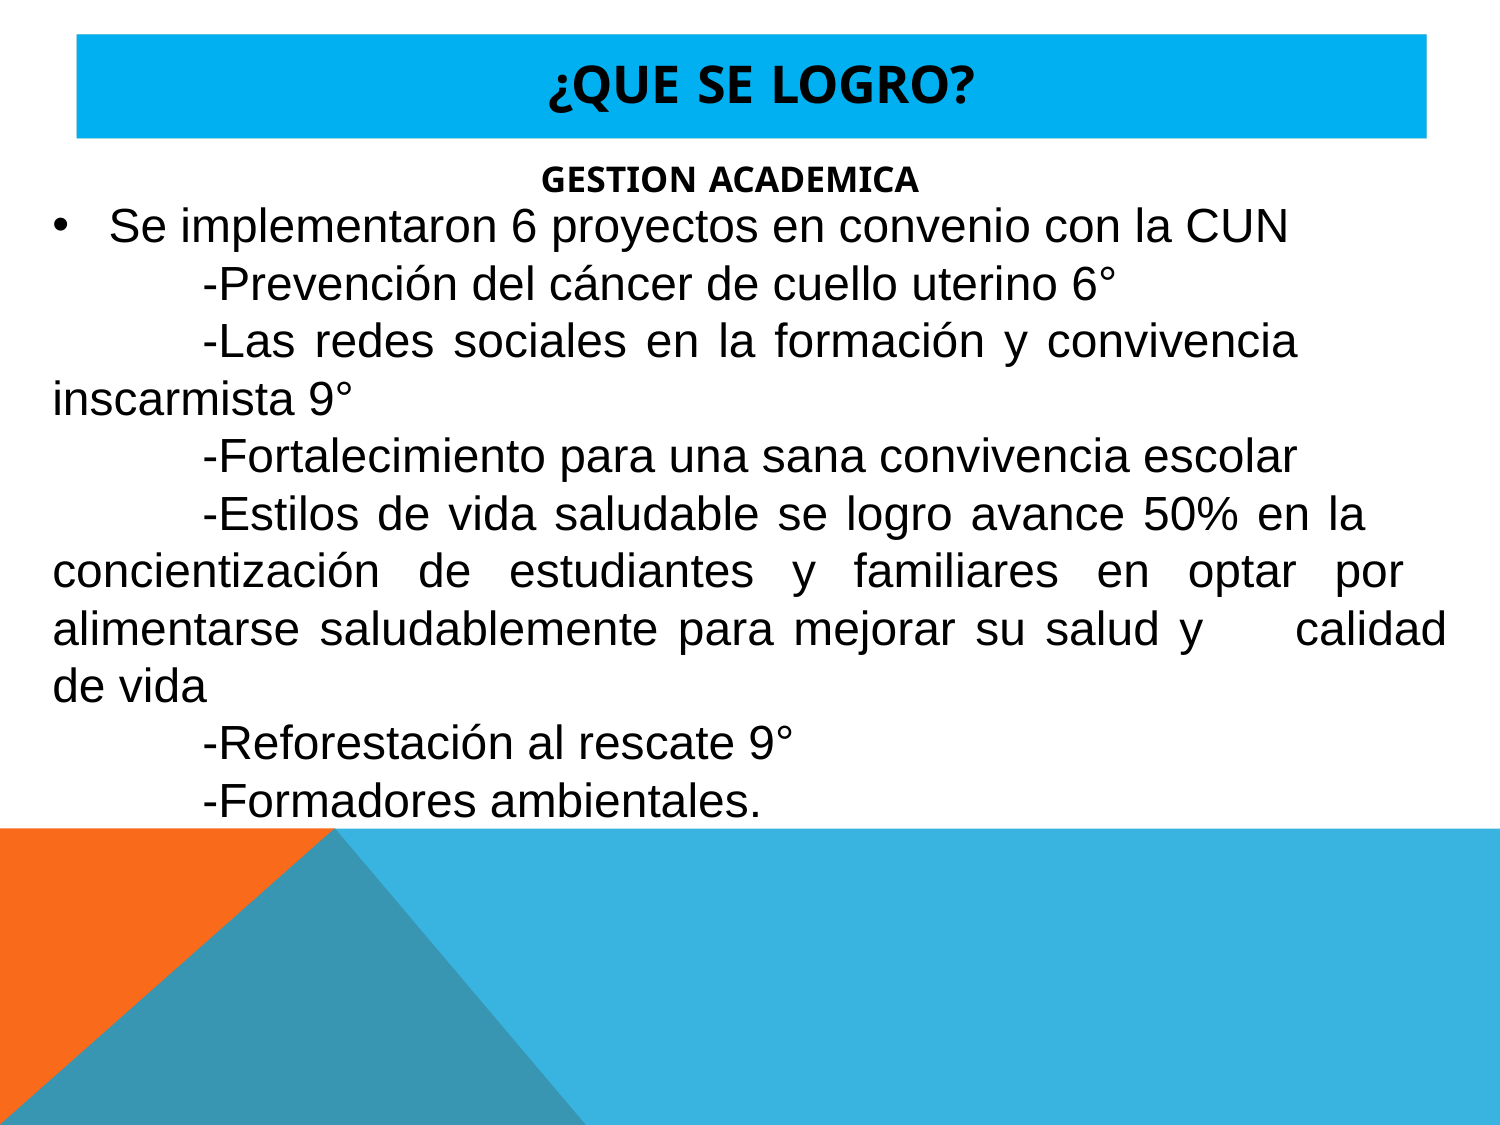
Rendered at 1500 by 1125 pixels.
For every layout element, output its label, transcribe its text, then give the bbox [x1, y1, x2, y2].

title ¿QUE SE LOGRO? [76, 0, 1125, 177]
text_box GESTION ACADEMICA [116, 157, 1338, 187]
text_box [1125, 34, 1427, 139]
text_box Se implementaron 6 proyectos en convenio con la CUN -Prevención del cáncer de cuello uterino 6° -Las redes sociales en la formación y convivencia inscarmista 9° -Fortalecimiento para una sana convivencia escolar -Estilos de vida saludable se logro avance 50% en la concientización de estudiantes y familiares en optar por alimentarse saludablemente para mejorar su salud y calidad de vida -Reforestación al rescate 9° -Formadores ambientales. [37, 187, 1463, 835]
